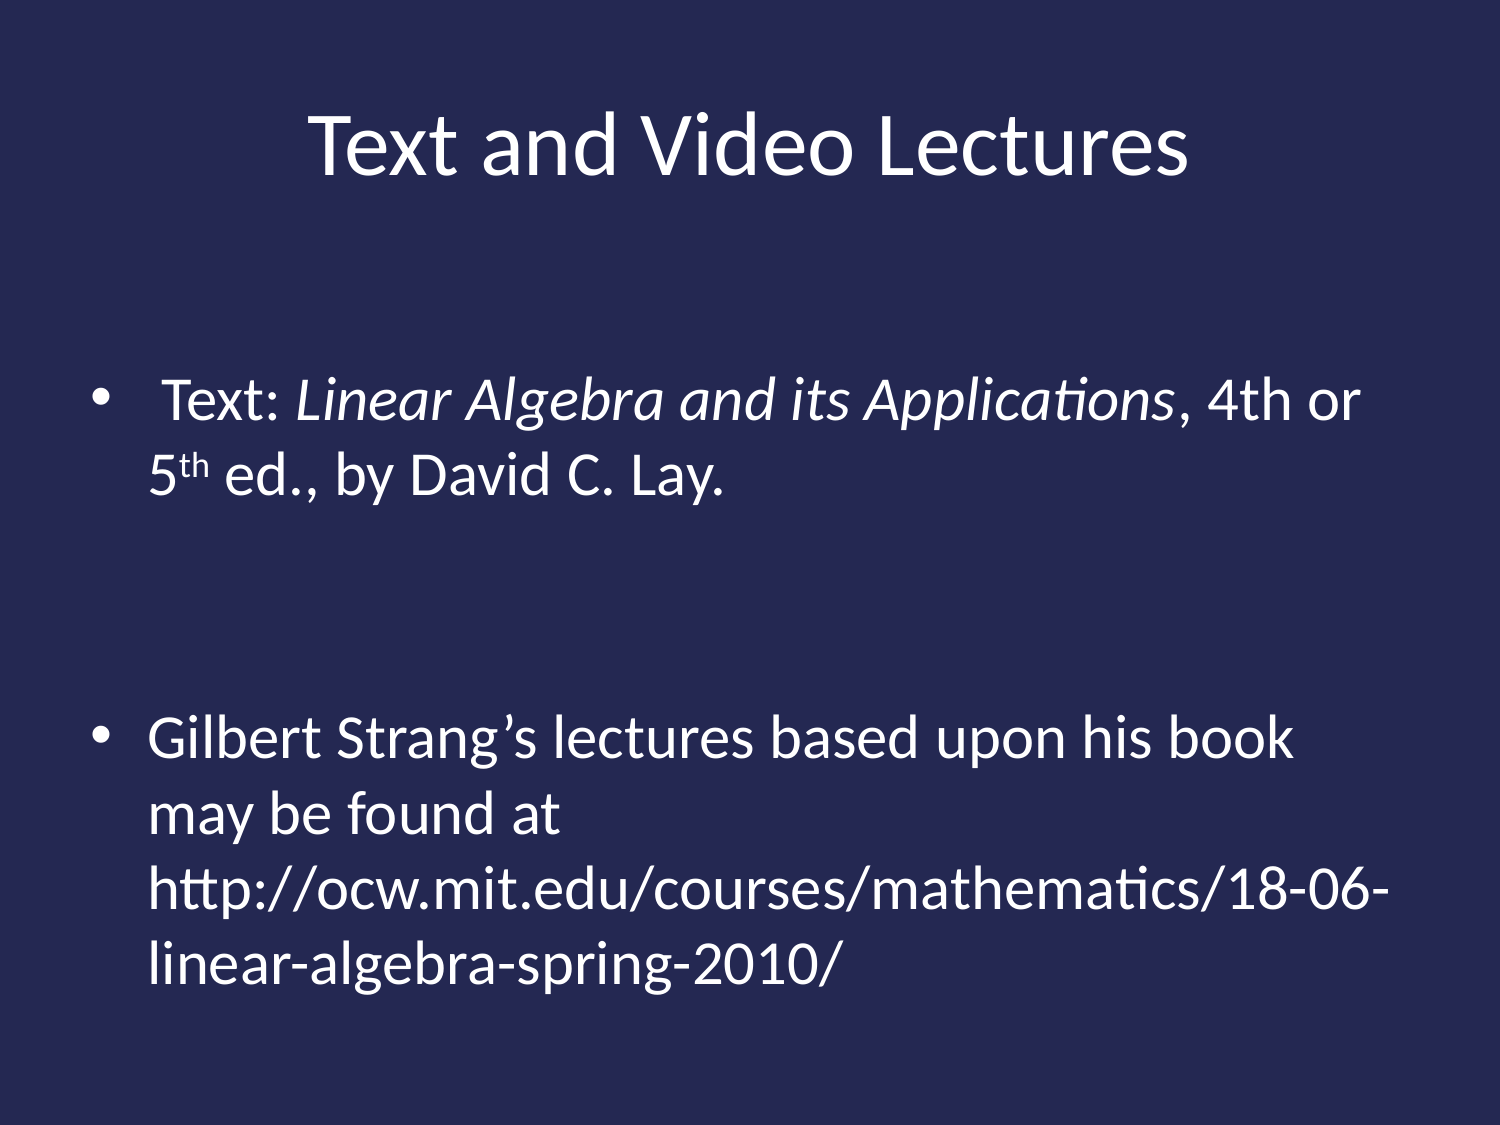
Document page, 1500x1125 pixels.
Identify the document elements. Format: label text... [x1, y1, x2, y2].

title Text and Video Lectures [75, 45, 1425, 233]
list Text: Linear Algebra and its Applications, 4th or 5th ed., by David C. Lay. Gilbert Strang’s lectures based upon his book may be found at http://ocw.mit.edu/courses/mathematics/18-06-linear-algebra-spring-2010/ [75, 262, 1425, 1005]
